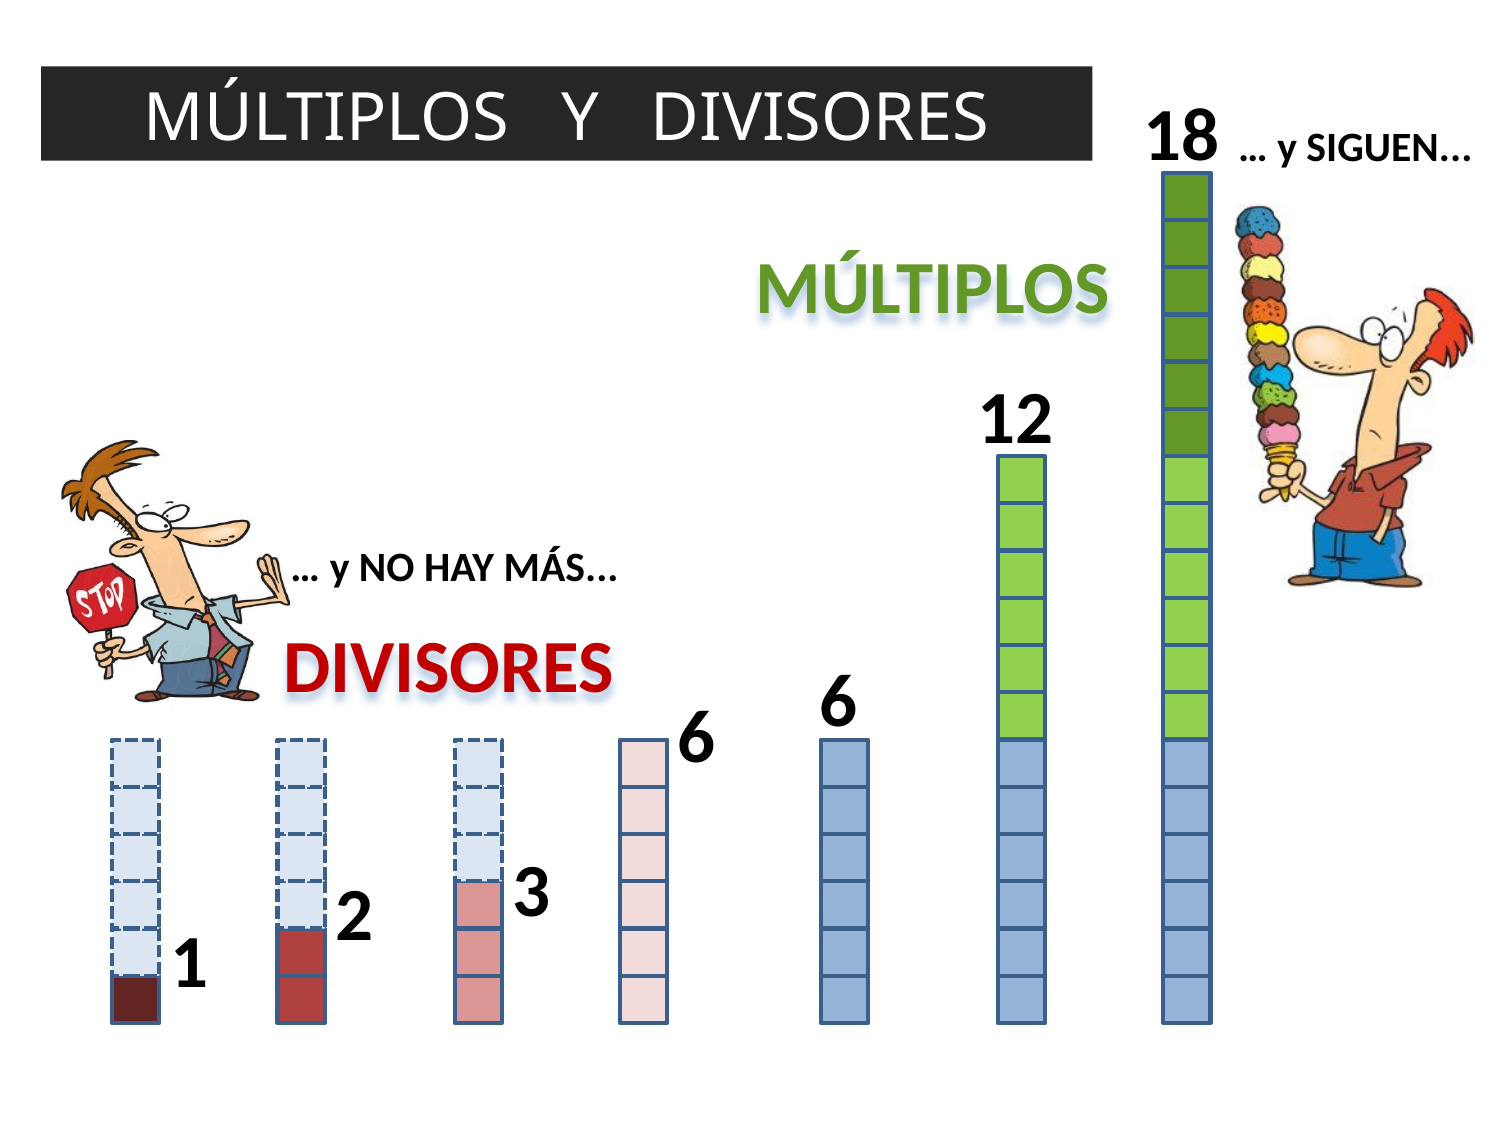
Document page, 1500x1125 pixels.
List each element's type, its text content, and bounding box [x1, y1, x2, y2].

text_box … y SIGUEN... [1223, 112, 1500, 178]
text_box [111, 739, 160, 1024]
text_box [1163, 455, 1211, 740]
text_box 1 [164, 905, 254, 1010]
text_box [1163, 172, 1211, 455]
text_box MÚLTIPLOS [714, 231, 1152, 337]
text_box 6 [773, 643, 904, 749]
text_box MÚLTIPLOS Y DIVISORES [41, 66, 1093, 161]
picture [1234, 204, 1475, 588]
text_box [277, 739, 325, 1024]
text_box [997, 748, 1046, 1024]
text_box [1163, 748, 1211, 1024]
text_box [454, 739, 503, 1024]
text_box 12 [950, 361, 1081, 467]
picture [55, 440, 299, 708]
text_box DIVISORES [299, 609, 668, 715]
text_box 3 [507, 834, 597, 939]
text_box … y NO HAY MÁS... [303, 532, 658, 597]
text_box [619, 739, 668, 1024]
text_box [997, 455, 1046, 740]
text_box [820, 739, 869, 1024]
text_box 6 [631, 680, 762, 786]
text_box 2 [331, 857, 420, 963]
text_box 18 [1116, 78, 1247, 183]
